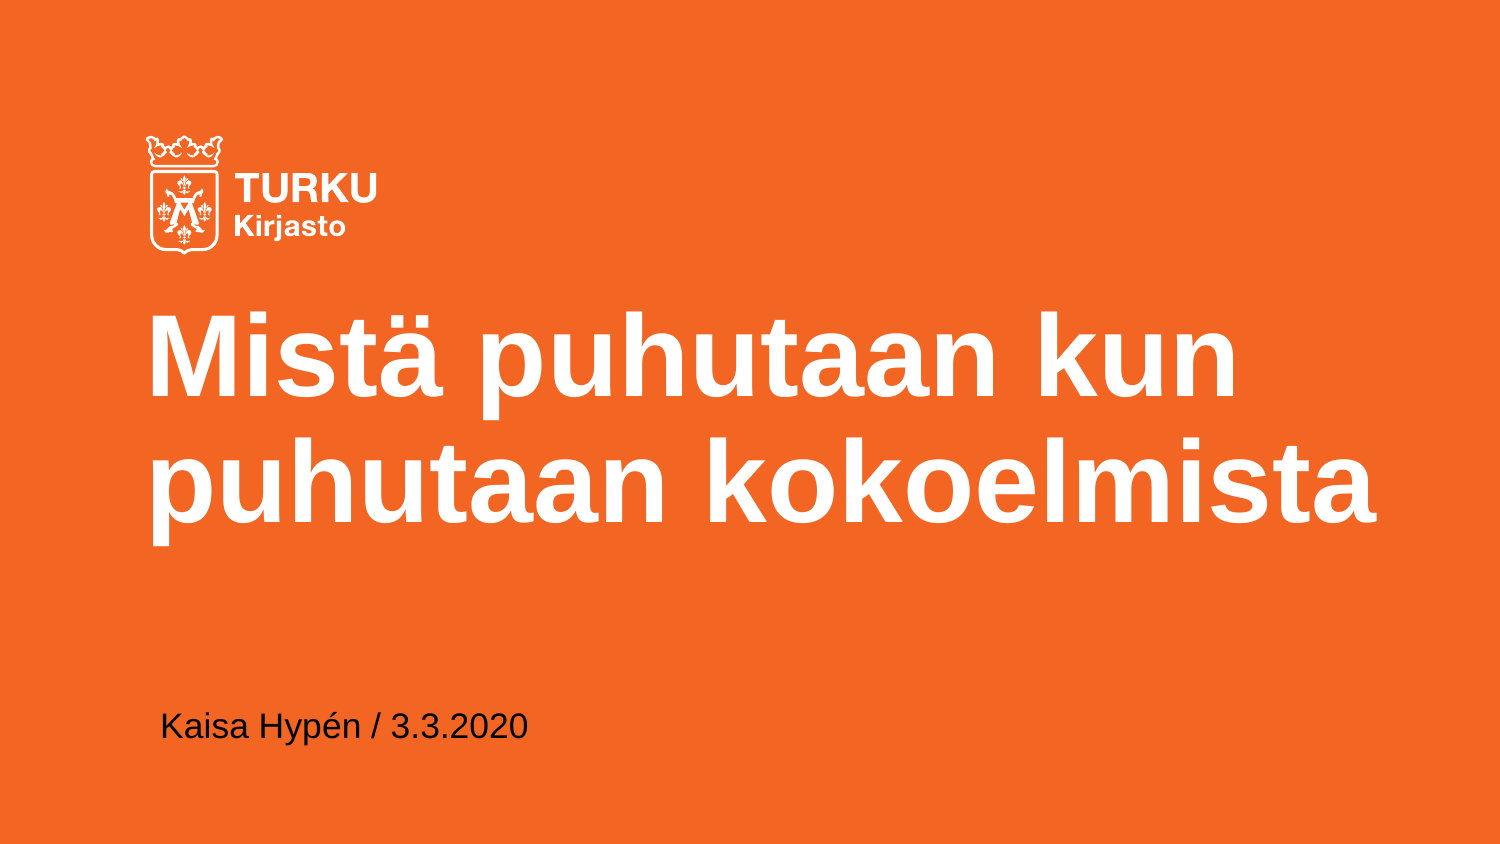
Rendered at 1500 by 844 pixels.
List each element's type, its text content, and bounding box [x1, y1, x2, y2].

subtitle Kaisa Hypén / 3.3.2020 [145, 638, 1114, 753]
title Mistä puhutaan kun puhutaan kokoelmista [145, 295, 1414, 523]
